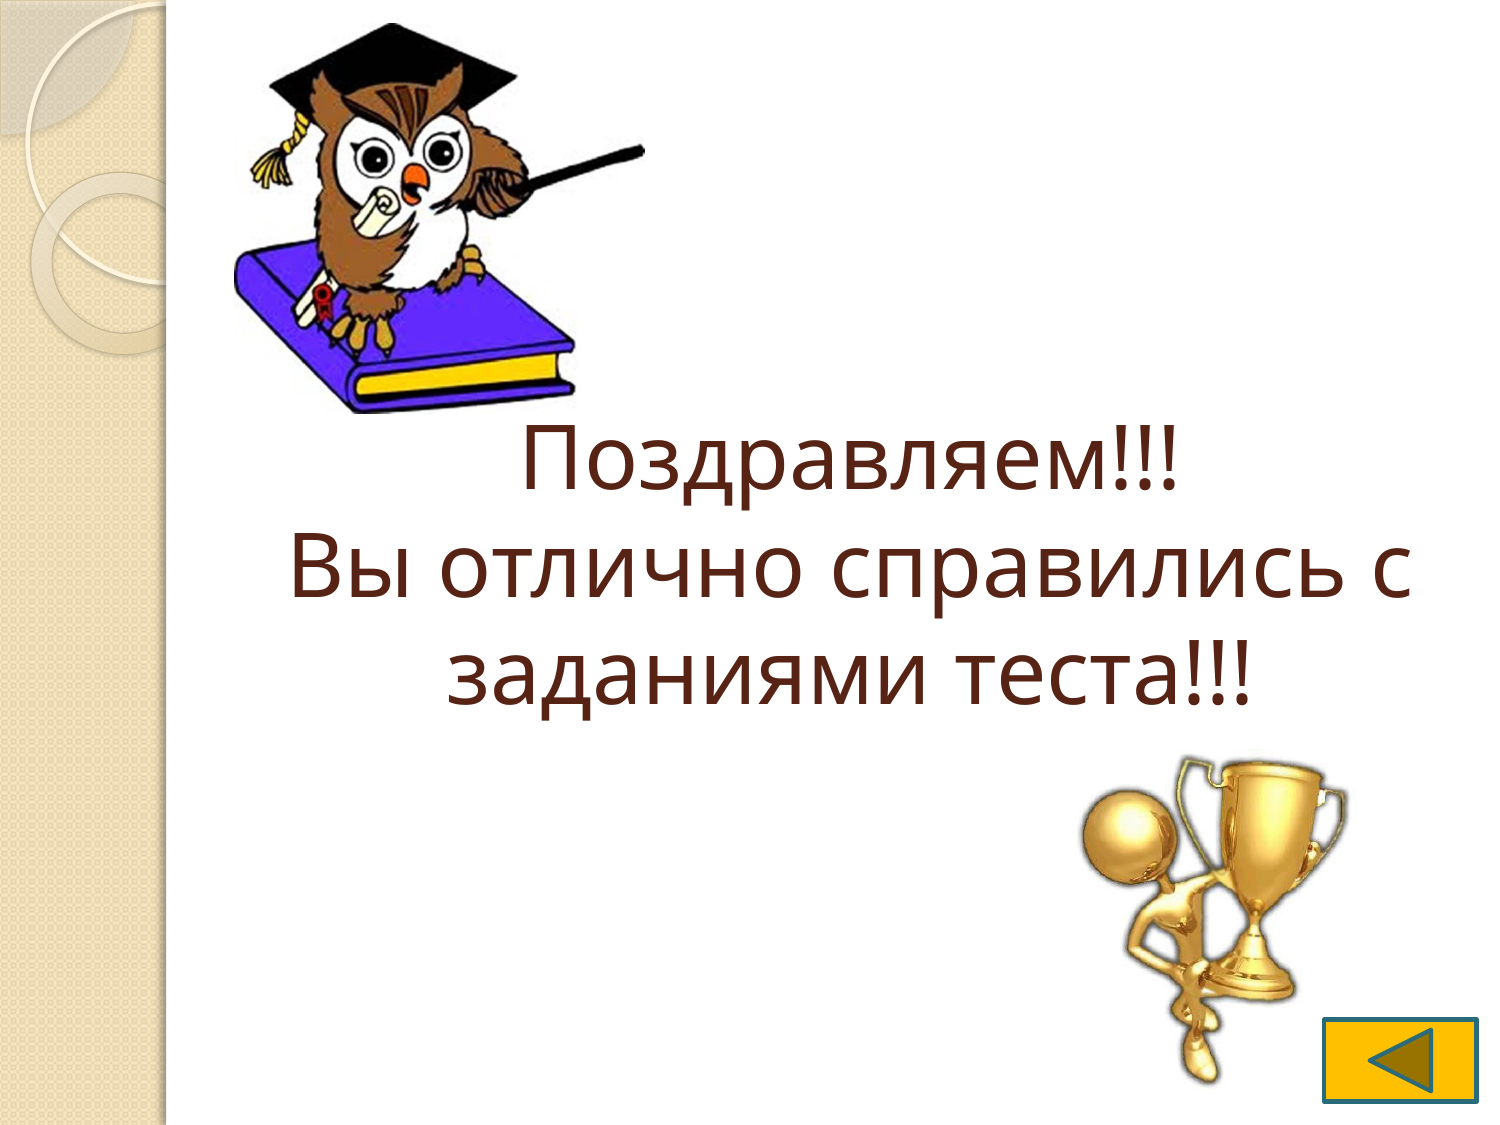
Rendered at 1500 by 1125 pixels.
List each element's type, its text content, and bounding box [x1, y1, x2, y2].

picture [1042, 749, 1384, 1091]
title Поздравляем!!! Вы отлично справились с заданиями теста!!! [235, 45, 1466, 1079]
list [234, 23, 645, 414]
text_box [1322, 1017, 1479, 1104]
